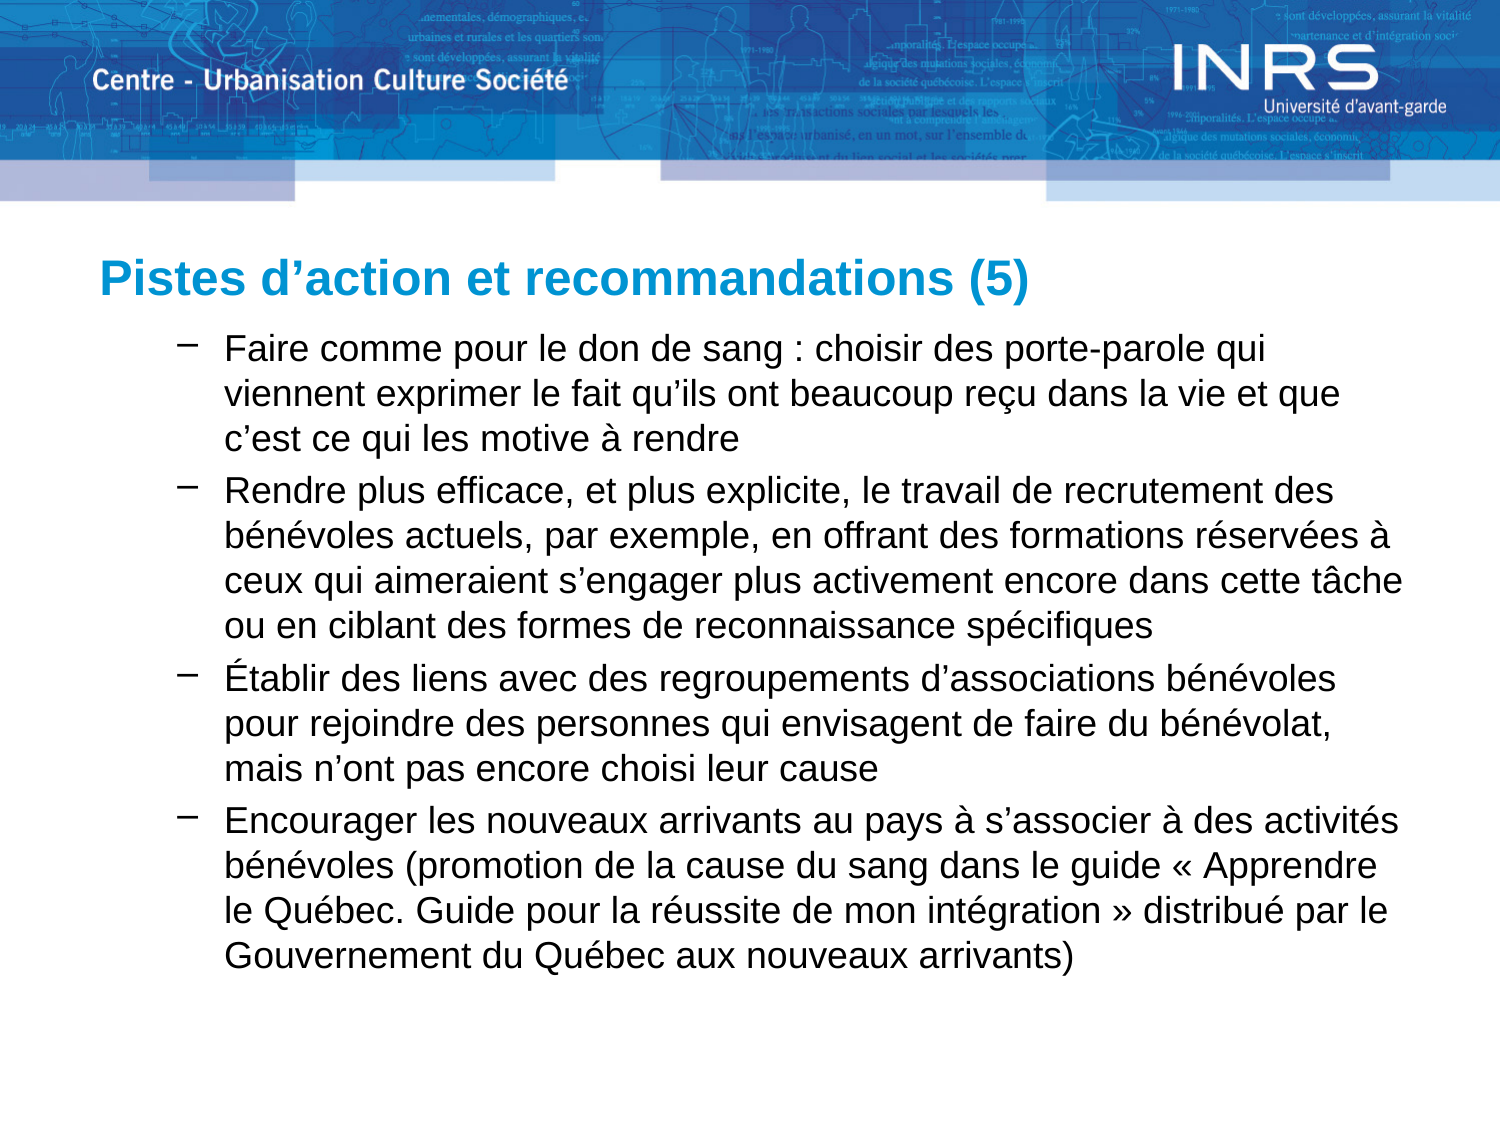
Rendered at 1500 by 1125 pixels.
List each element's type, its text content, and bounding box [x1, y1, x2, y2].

list Faire comme pour le don de sang : choisir des porte-parole qui viennent exprimer le fait qu’ils ont beaucoup reçu dans la vie et que c’est ce qui les motive à rendre Rendre plus efficace, et plus explicite, le travail de recrutement des bénévoles actuels, par exemple, en offrant des formations réservées à ceux qui aimeraient s’engager plus activement encore dans cette tâche ou en ciblant des formes de reconnaissance spécifiques Établir des liens avec des regroupements d’associations bénévoles pour rejoindre des personnes qui envisagent de faire du bénévolat, mais n’ont pas encore choisi leur cause Encourager les nouveaux arrivants au pays à s’associer à des activités bénévoles (promotion de la cause du sang dans le guide « Apprendre le Québec. Guide pour la réussite de mon intégration » distribué par le Gouvernement du Québec aux nouveaux arrivants) [87, 316, 1430, 1067]
title Pistes d’action et recommandations (5) [84, 245, 1430, 305]
picture [0, 0, 1500, 225]
